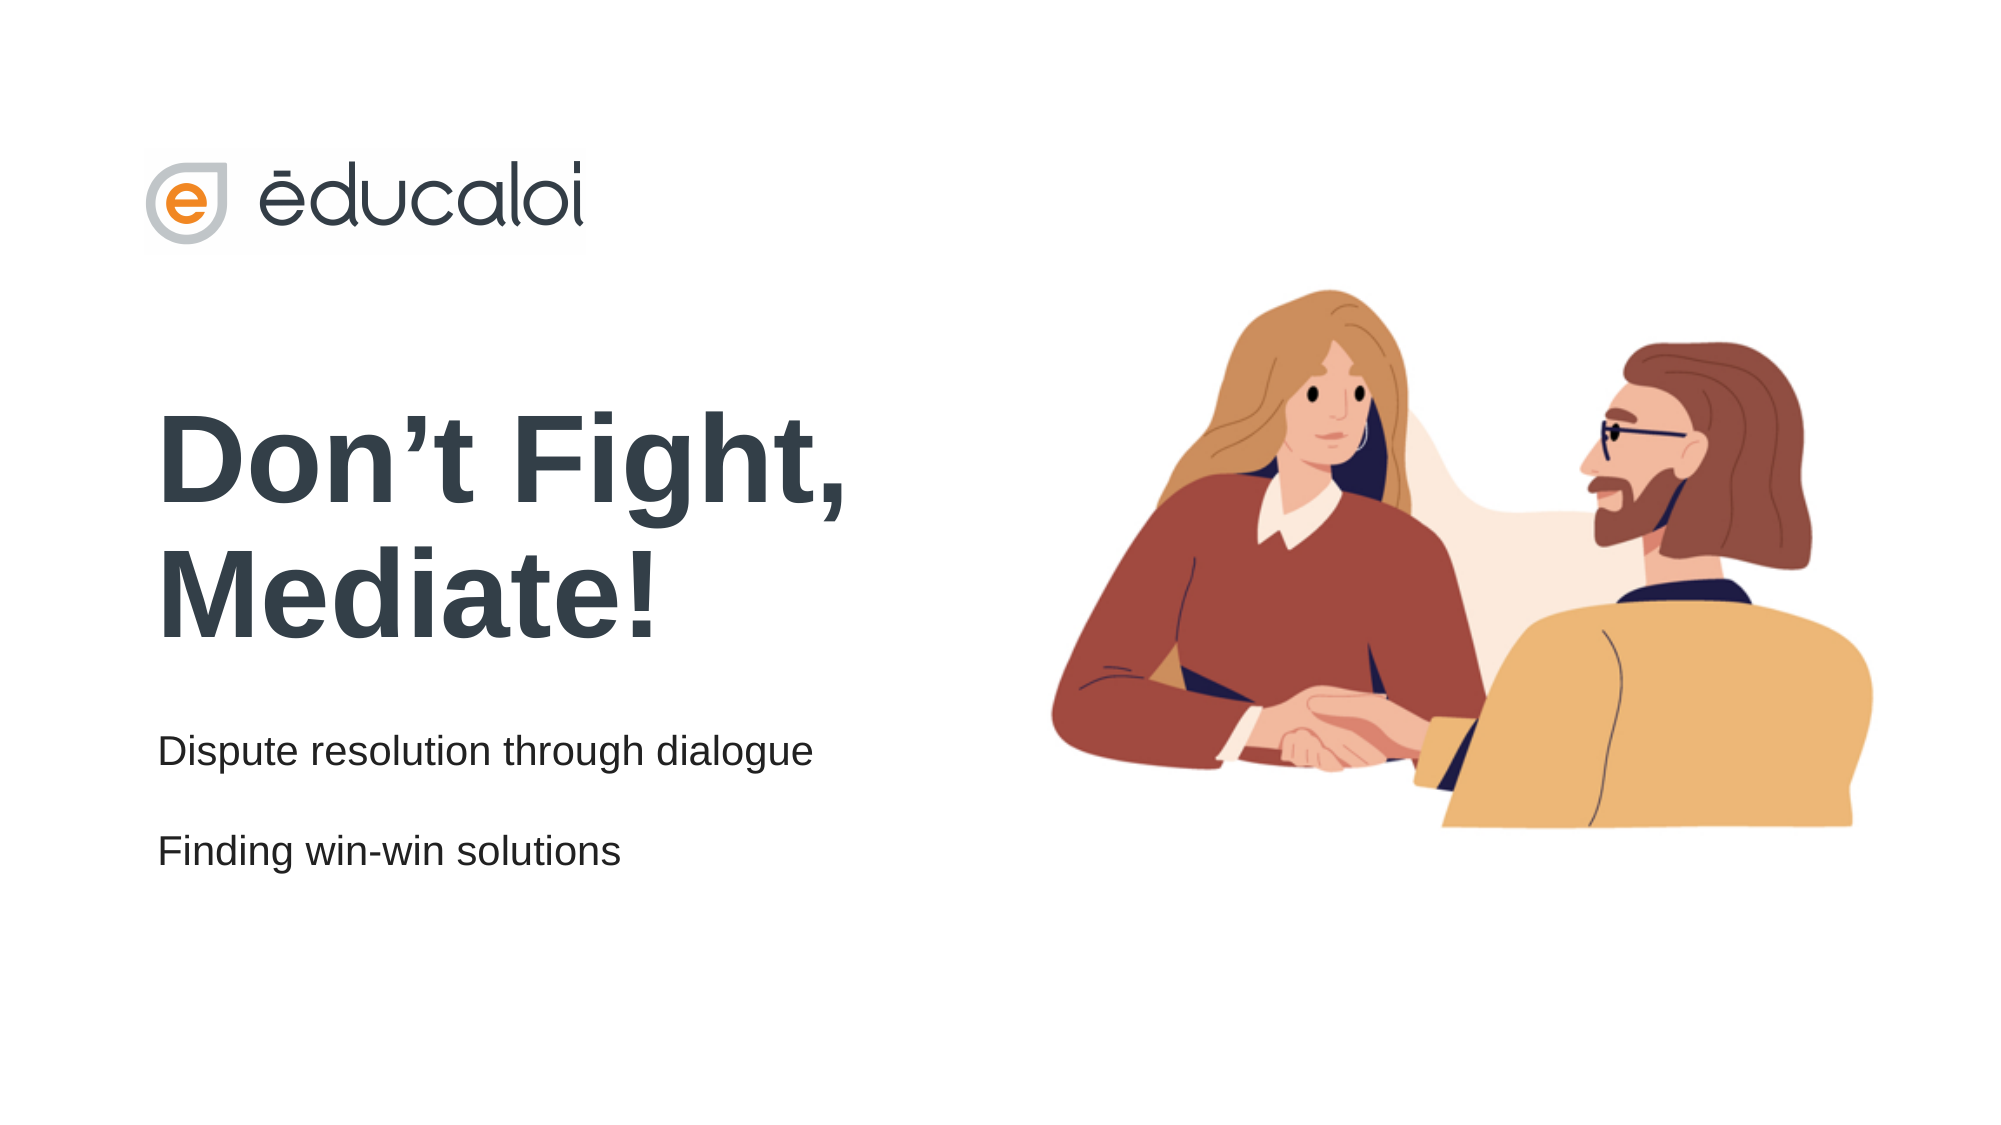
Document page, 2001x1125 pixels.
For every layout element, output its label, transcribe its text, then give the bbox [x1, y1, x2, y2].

picture [144, 148, 586, 255]
subtitle Dispute resolution through dialogue Finding win-win solutions [157, 723, 1445, 919]
picture [1027, 259, 1898, 837]
title Don’t Fight, Mediate! [156, 394, 1012, 785]
